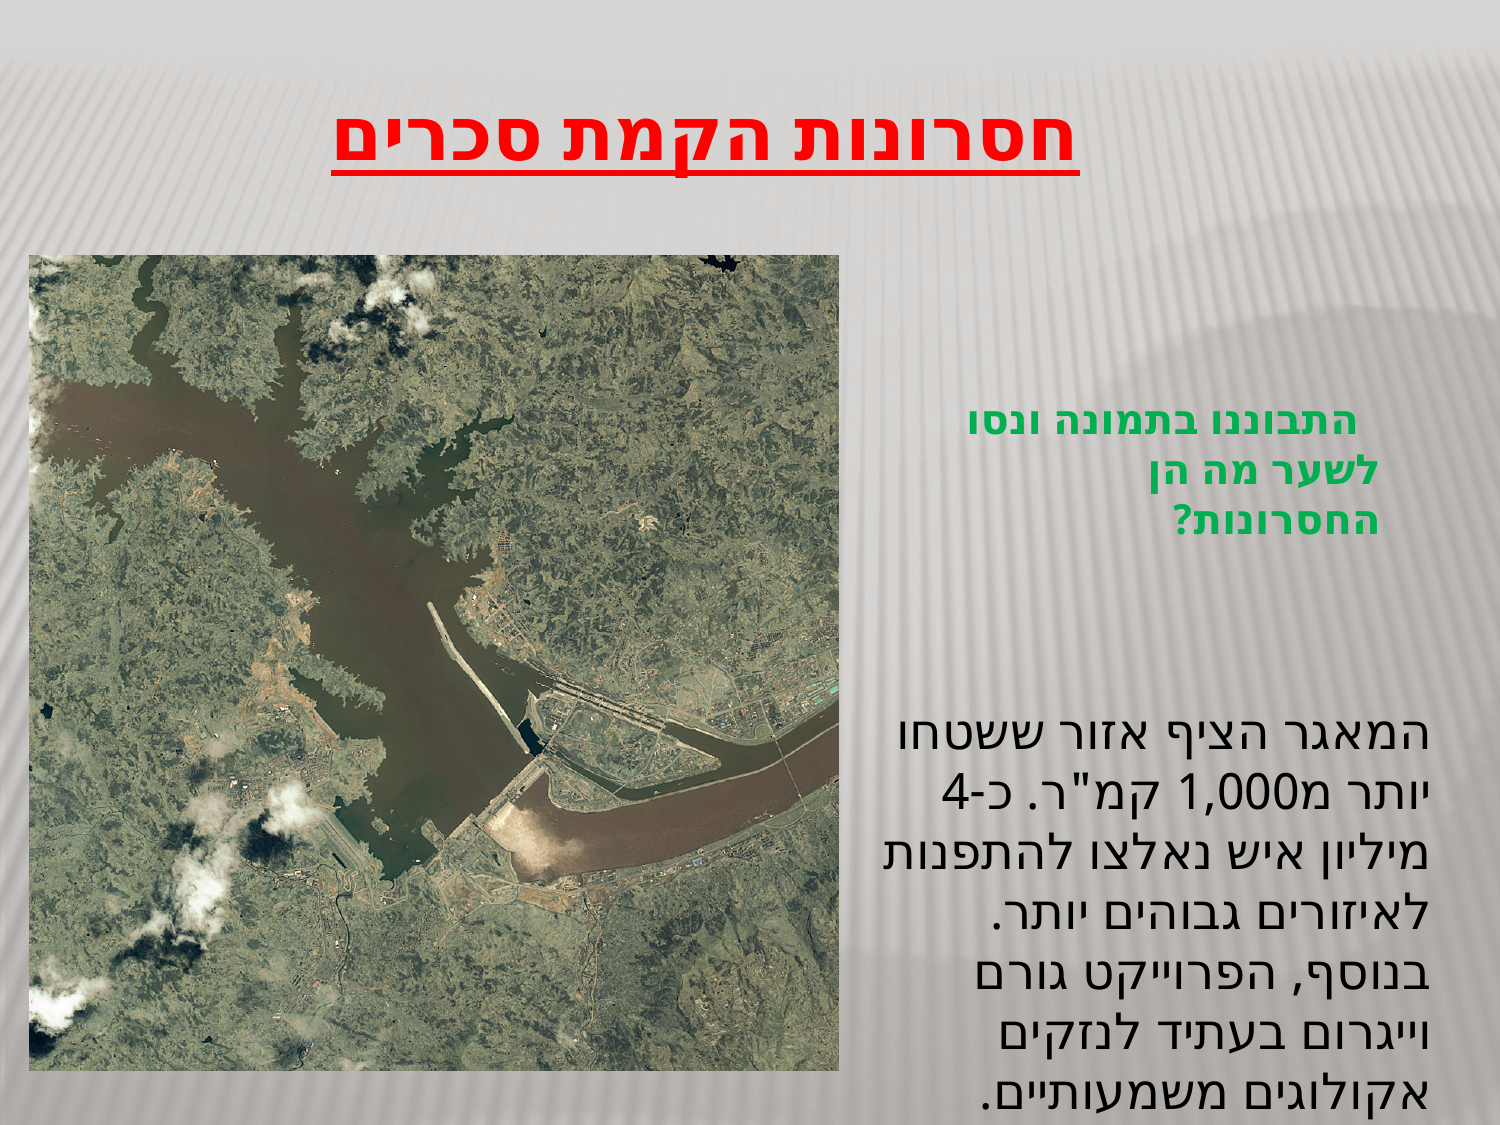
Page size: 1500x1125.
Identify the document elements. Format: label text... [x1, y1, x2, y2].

text_box המאגר הציף אזור ששטחו יותר מ1,000 קמ"ר. כ-4 מיליון איש נאלצו להתפנות לאיזורים גבוהים יותר. בנוסף, הפרוייקט גורם וייגרום בעתיד לנזקים אקולוגים משמעותיים. [844, 691, 1447, 1125]
text_box התבוננו בתמונה ונסו לשער מה הן החסרונות? [915, 385, 1471, 551]
text_box חסרונות הקמת סכרים [253, 78, 1223, 183]
picture [29, 254, 839, 1071]
